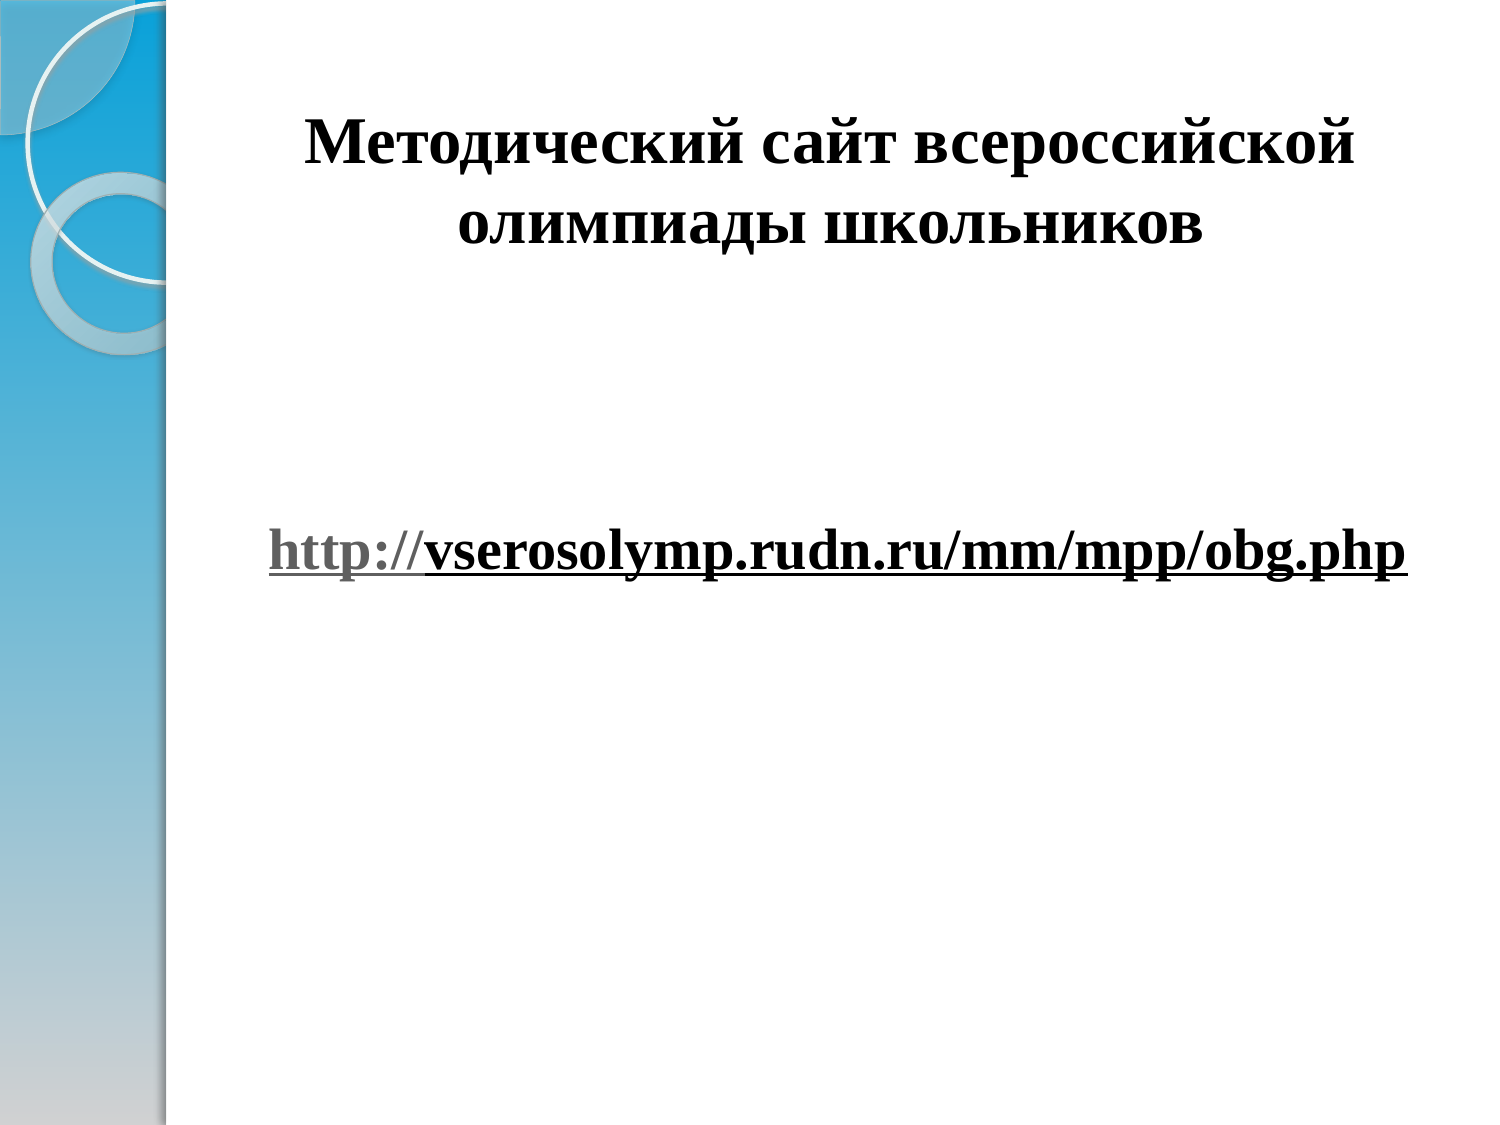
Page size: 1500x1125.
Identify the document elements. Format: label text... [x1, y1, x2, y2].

text_box Методический сайт всероссийской олимпиады школьников [194, 89, 1468, 265]
text_box http://vserosolymp.rudn.ru/mm/mpp/obg.php [253, 503, 1500, 589]
